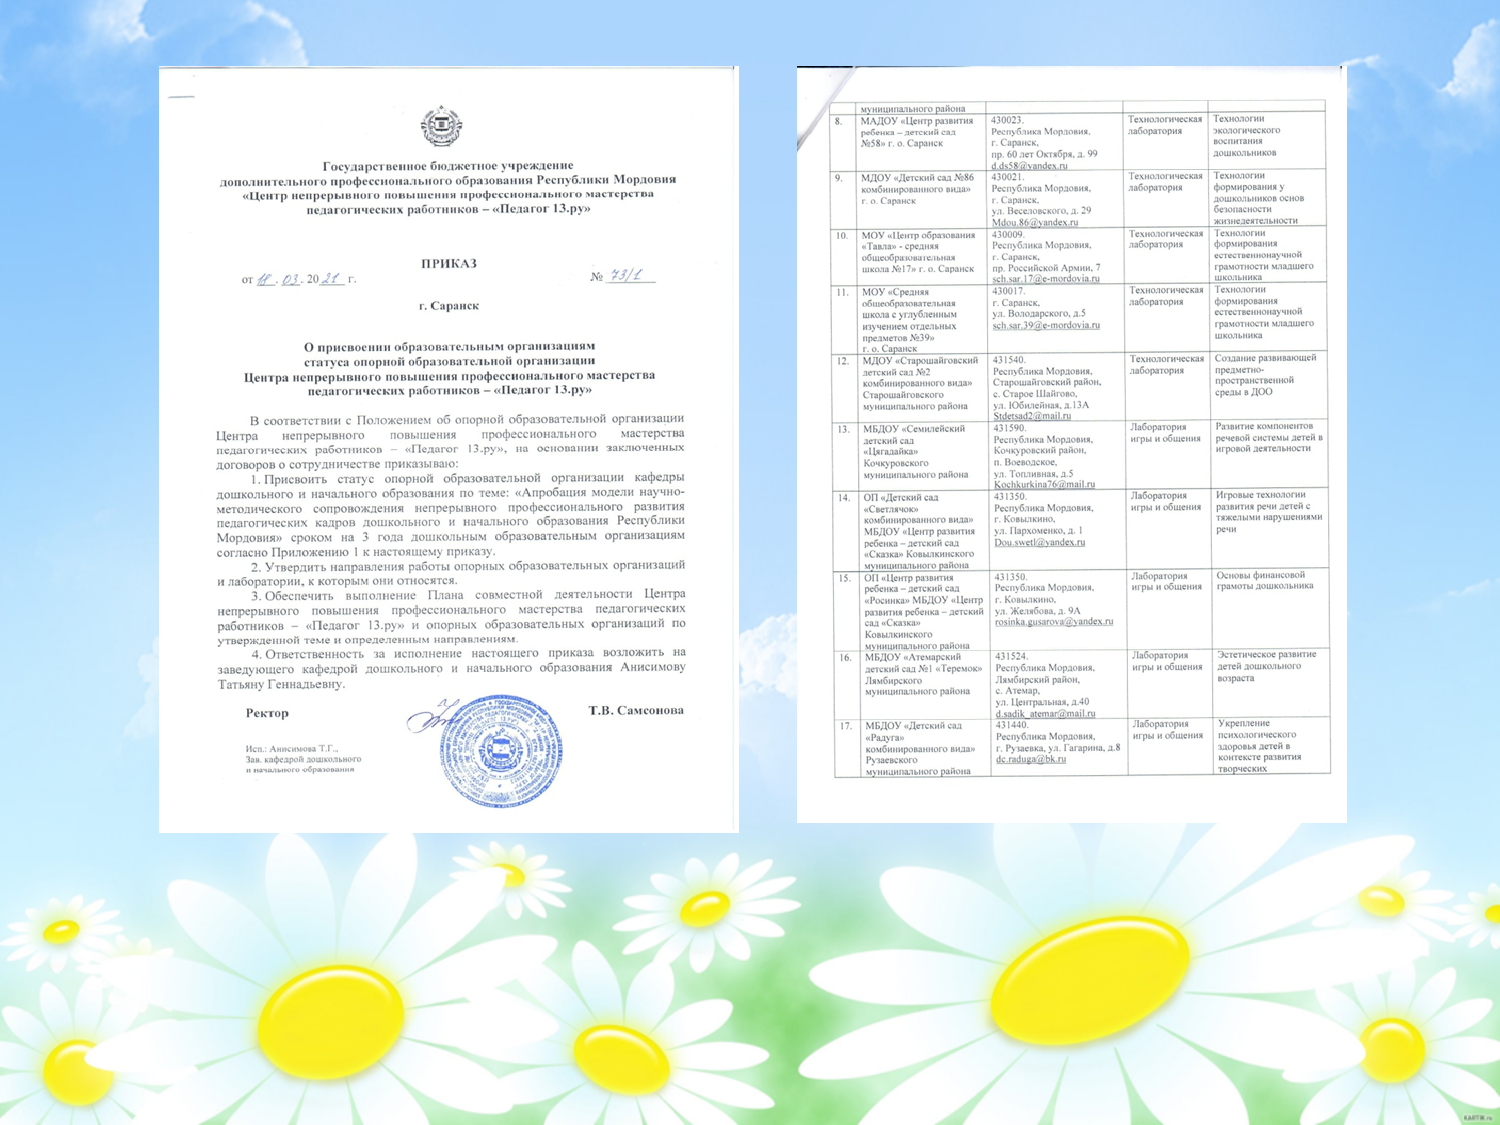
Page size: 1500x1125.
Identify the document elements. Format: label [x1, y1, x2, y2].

picture [0, 0, 1500, 1125]
list [159, 66, 739, 833]
